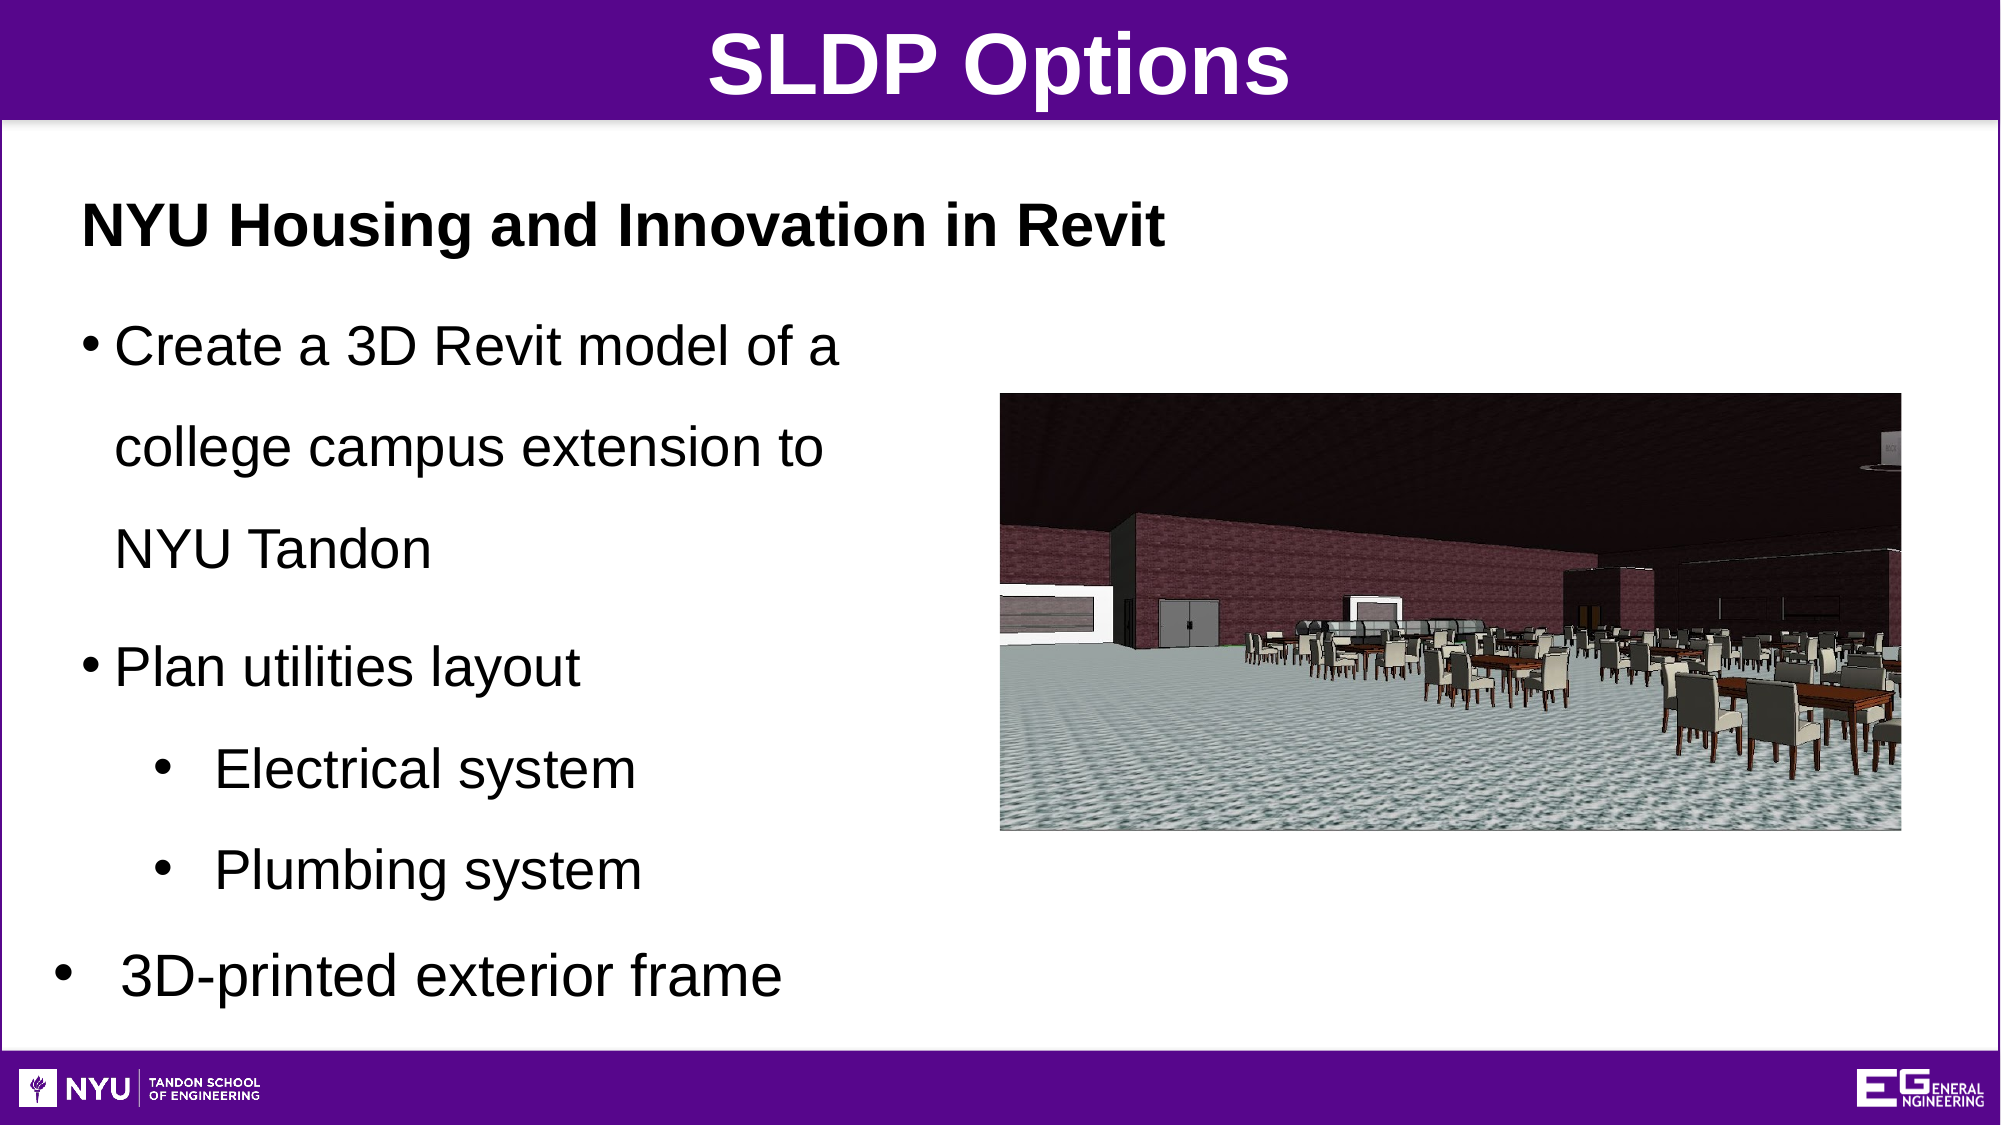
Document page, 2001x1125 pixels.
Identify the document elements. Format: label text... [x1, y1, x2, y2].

list NYU Housing and Innovation in Revit Create a 3D Revit model of a college campus extension to NYU Tandon Plan utilities layout Electrical system Plumbing system 3D-printed exterior frame [0, 140, 1486, 1017]
picture [19, 1069, 260, 1107]
list SLDP Options [0, 0, 2000, 120]
picture [1856, 1069, 1984, 1107]
picture [999, 393, 1902, 832]
